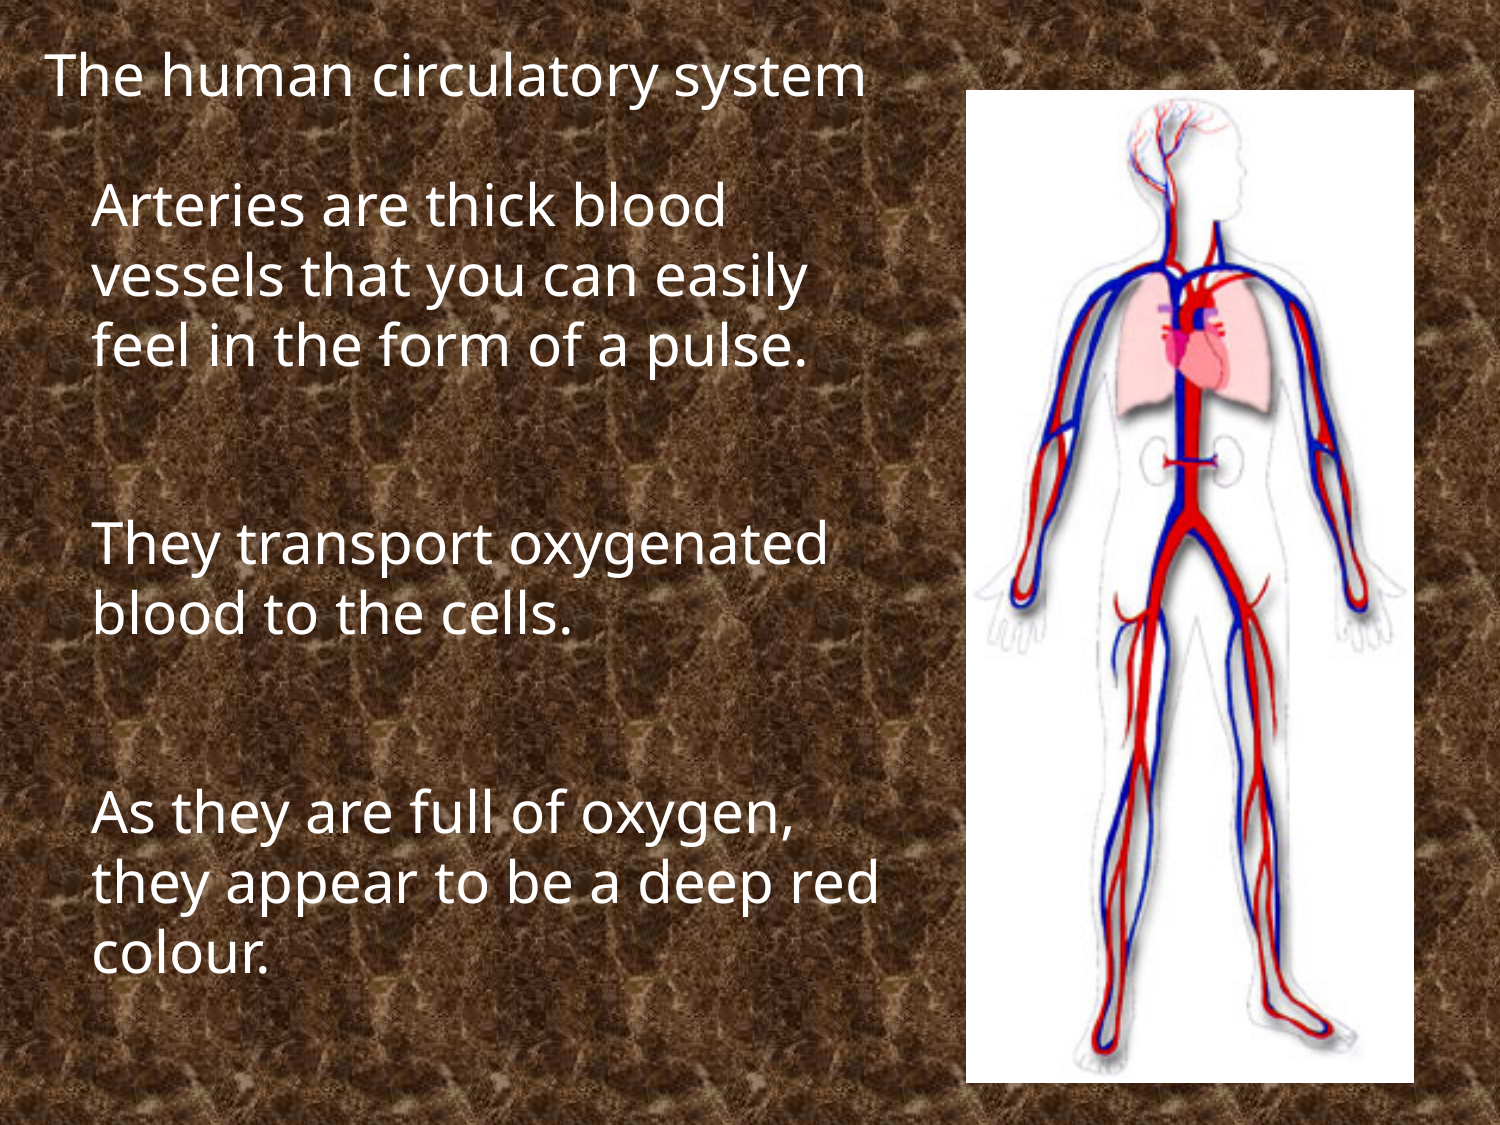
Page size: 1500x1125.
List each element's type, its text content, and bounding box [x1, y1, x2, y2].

text_box The human circulatory system [29, 31, 904, 116]
picture [0, 0, 1500, 1125]
text_box Arteries are thick blood vessels that you can easily feel in the form of a pulse. They transport oxygenated blood to the cells. As they are full of oxygen, they appear to be a deep red colour. [76, 160, 927, 993]
